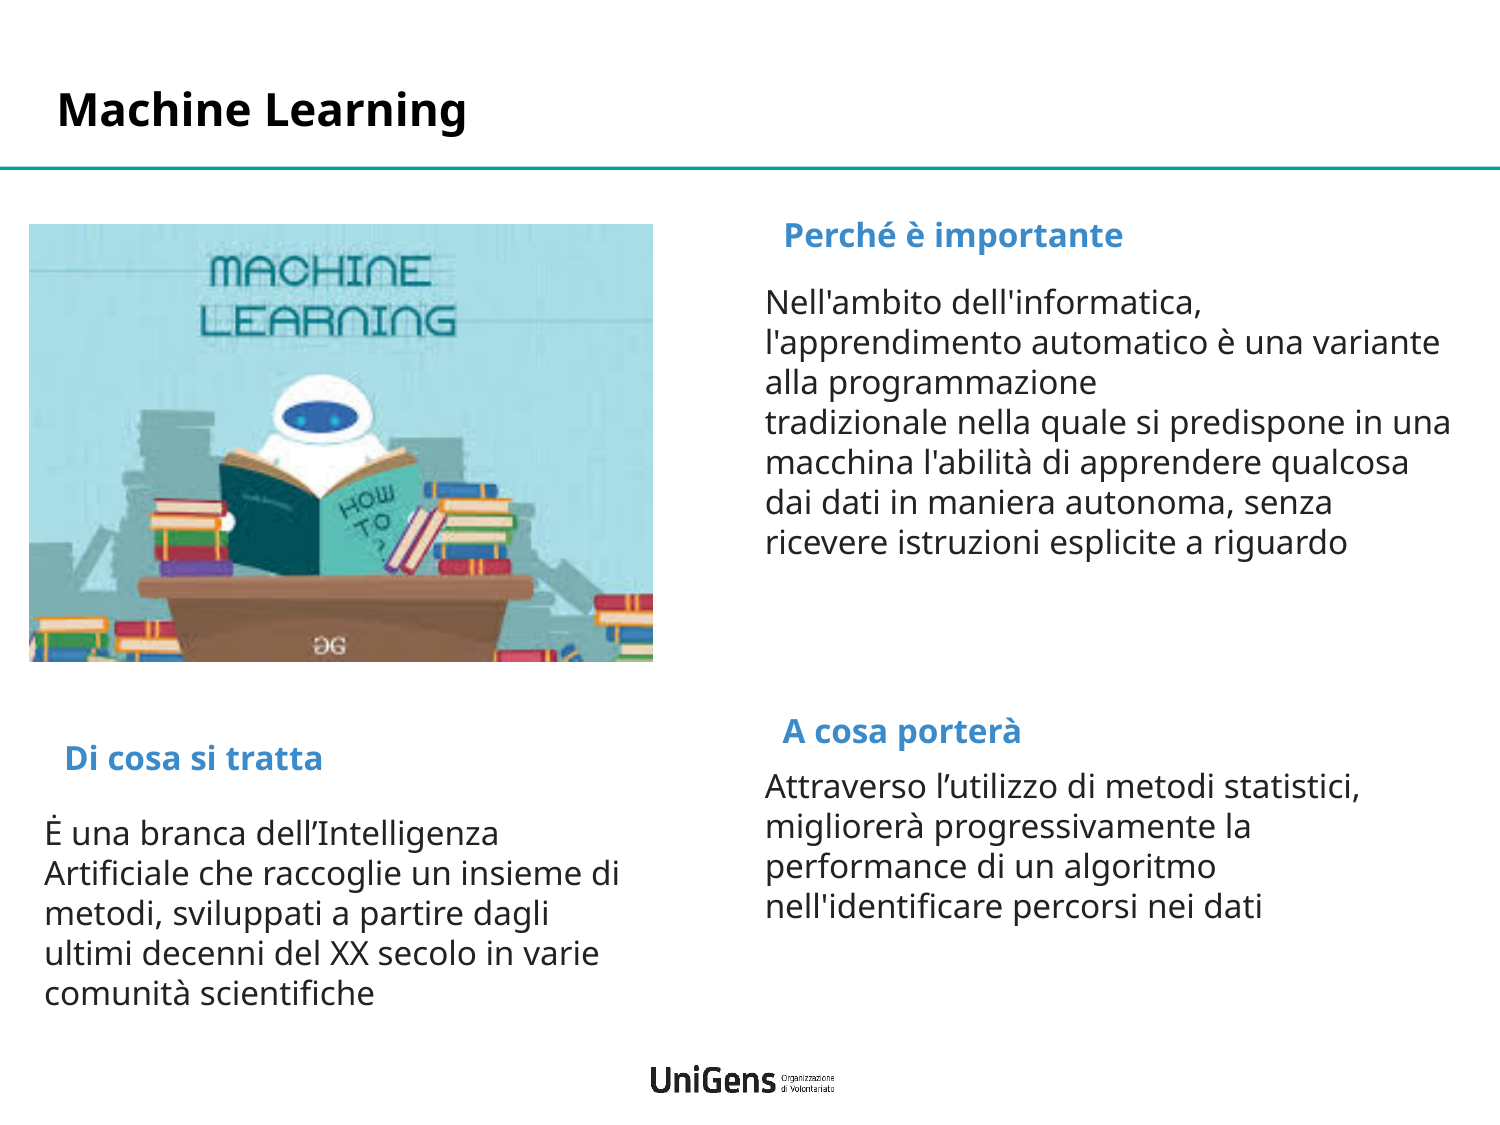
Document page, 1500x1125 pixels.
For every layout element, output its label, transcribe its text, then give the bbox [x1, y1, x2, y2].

text_box Ė una branca dell’Intelligenza Artificiale che raccoglie un insieme di metodi, sviluppati a partire dagli ultimi decenni del XX secolo in varie comunità scientifiche [29, 804, 653, 1020]
text_box A cosa porterà [767, 702, 1038, 757]
text_box Nell'ambito dell'informatica, l'apprendimento automatico è una variante alla programmazione tradizionale nella quale si predispone in una macchina l'abilità di apprendere qualcosa dai dati in maniera autonoma, senza ricevere istruzioni esplicite a riguardo [750, 274, 1478, 569]
picture [29, 224, 653, 662]
title Machine Learning [56, 28, 1482, 194]
text_box Perché è importante [768, 207, 1140, 262]
picture [651, 1065, 834, 1093]
text_box Attraverso l’utilizzo di metodi statistici, migliorerà progressivamente la performance di un algoritmo nell'identificare percorsi nei dati [749, 757, 1452, 933]
text_box Di cosa si tratta [49, 730, 339, 785]
